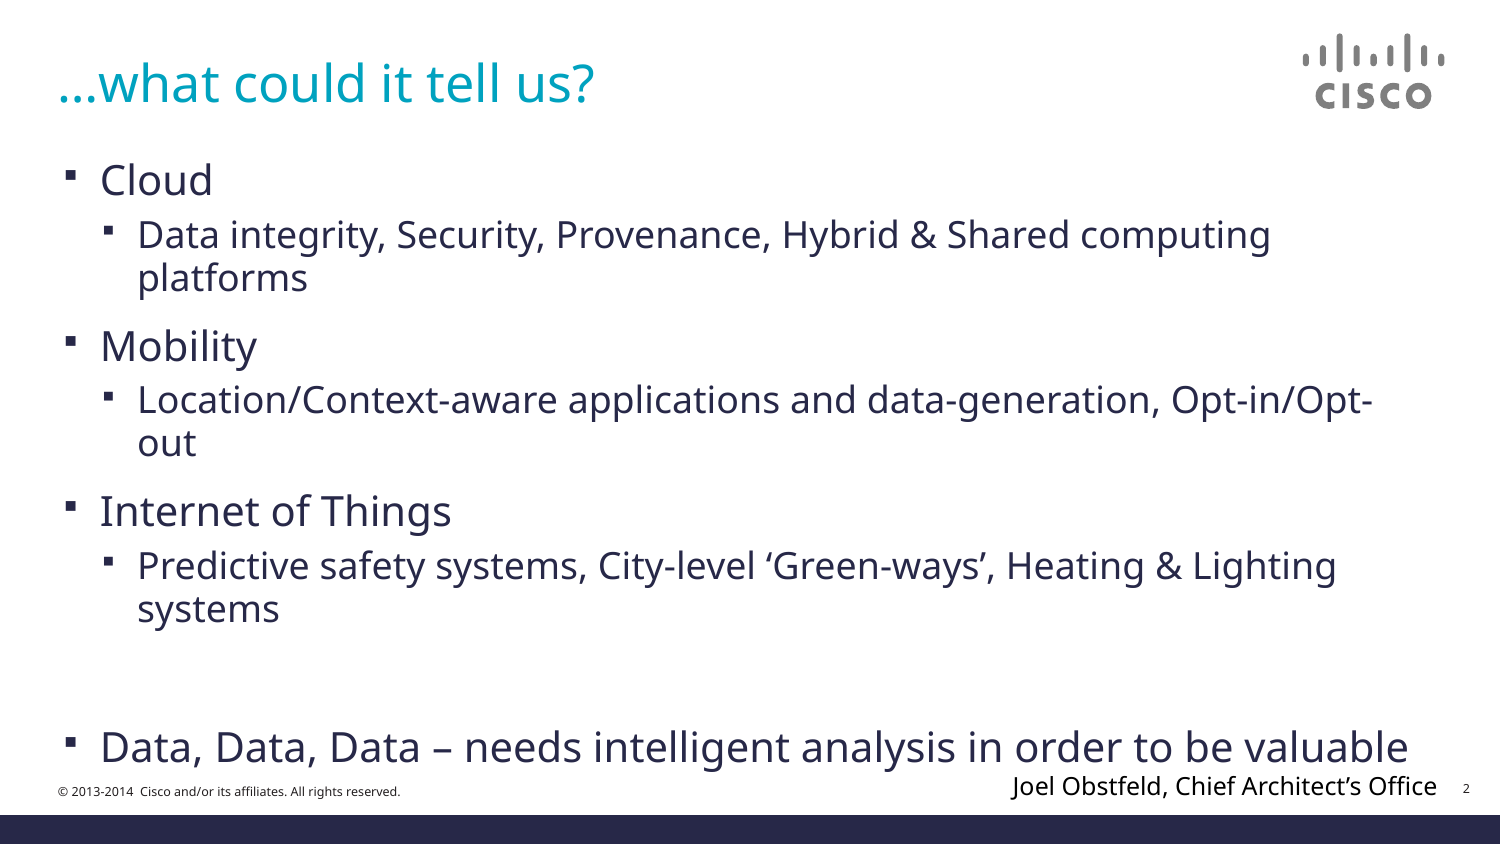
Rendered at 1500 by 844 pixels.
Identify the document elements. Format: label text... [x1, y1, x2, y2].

title …what could it tell us? [42, 49, 1464, 170]
list Cloud Data integrity, Security, Provenance, Hybrid & Shared computing platforms Mobility Location/Context-aware applications and data-generation, Opt-in/Opt-out Internet of Things Predictive safety systems, City-level ‘Green-ways’, Heating & Lighting systems Data, Data, Data – needs intelligent analysis in order to be valuable [39, 150, 1447, 686]
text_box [1302, 33, 1445, 110]
text_box Joel Obstfeld, Chief Architect’s Office [997, 763, 1453, 808]
